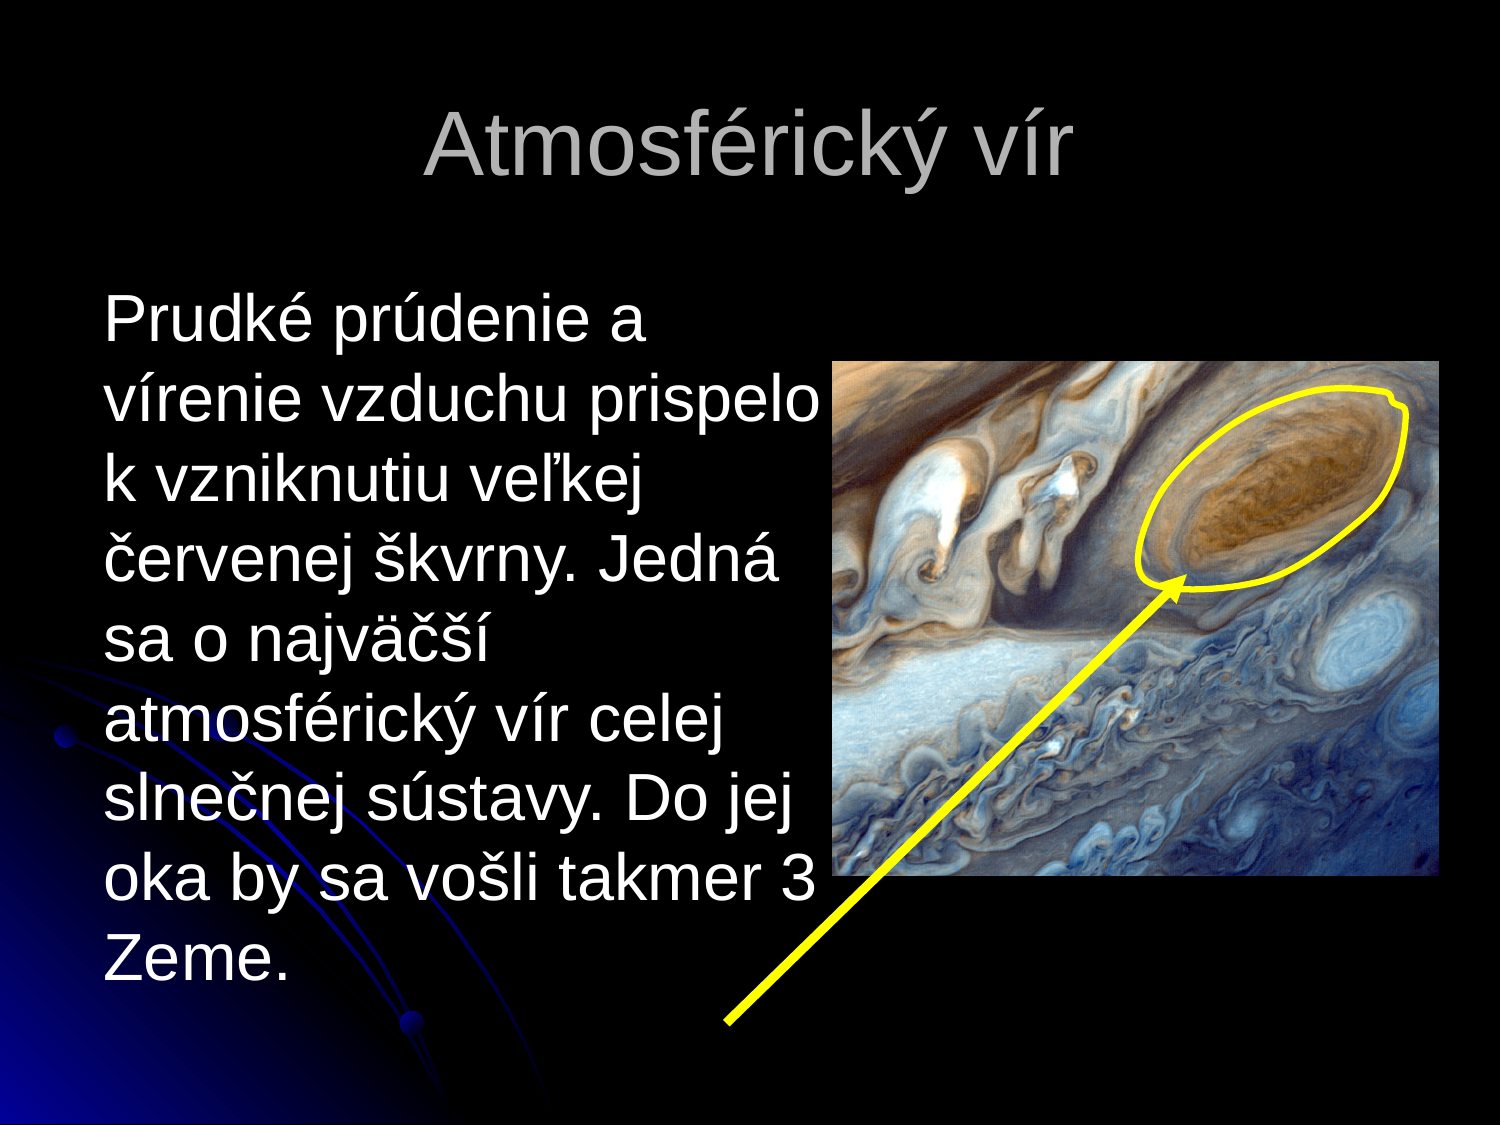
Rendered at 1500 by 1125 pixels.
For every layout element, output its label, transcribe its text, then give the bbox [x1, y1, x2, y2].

picture [832, 361, 1440, 876]
text_box Prudké prúdenie a vírenie vzduchu prispelo k vzniknutiu veľkej červenej škvrny. Jedná sa o najväčší atmosférický vír celej slnečnej sústavy. Do jej oka by sa vošli takmer 3 Zeme. [88, 267, 880, 1002]
title Atmosférický vír [74, 45, 1426, 233]
